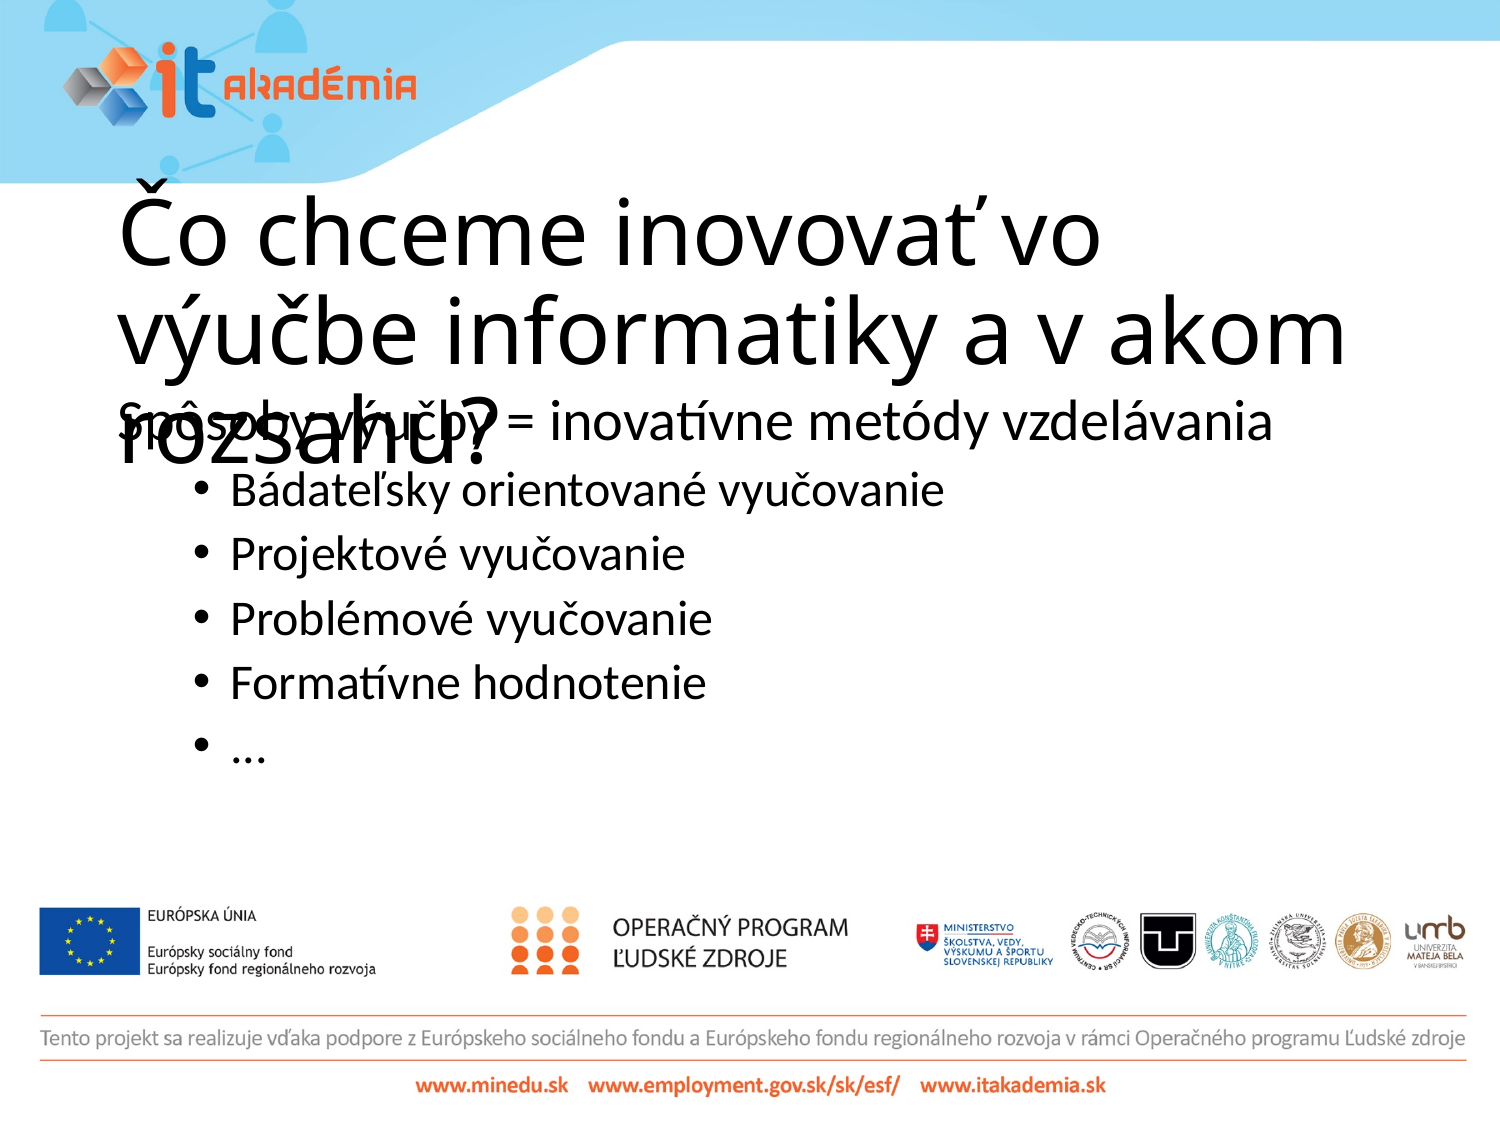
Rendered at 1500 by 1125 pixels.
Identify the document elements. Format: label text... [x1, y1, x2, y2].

title Čo chceme inovovať vo výučbe informatiky a v akom rozsahu? [103, 178, 1397, 382]
list Spôsoby výučby = inovatívne metódy vzdelávania Bádateľsky orientované vyučovanie Projektové vyučovanie Problémové vyučovanie Formatívne hodnotenie ... [103, 382, 1397, 868]
picture [0, 0, 1500, 1125]
